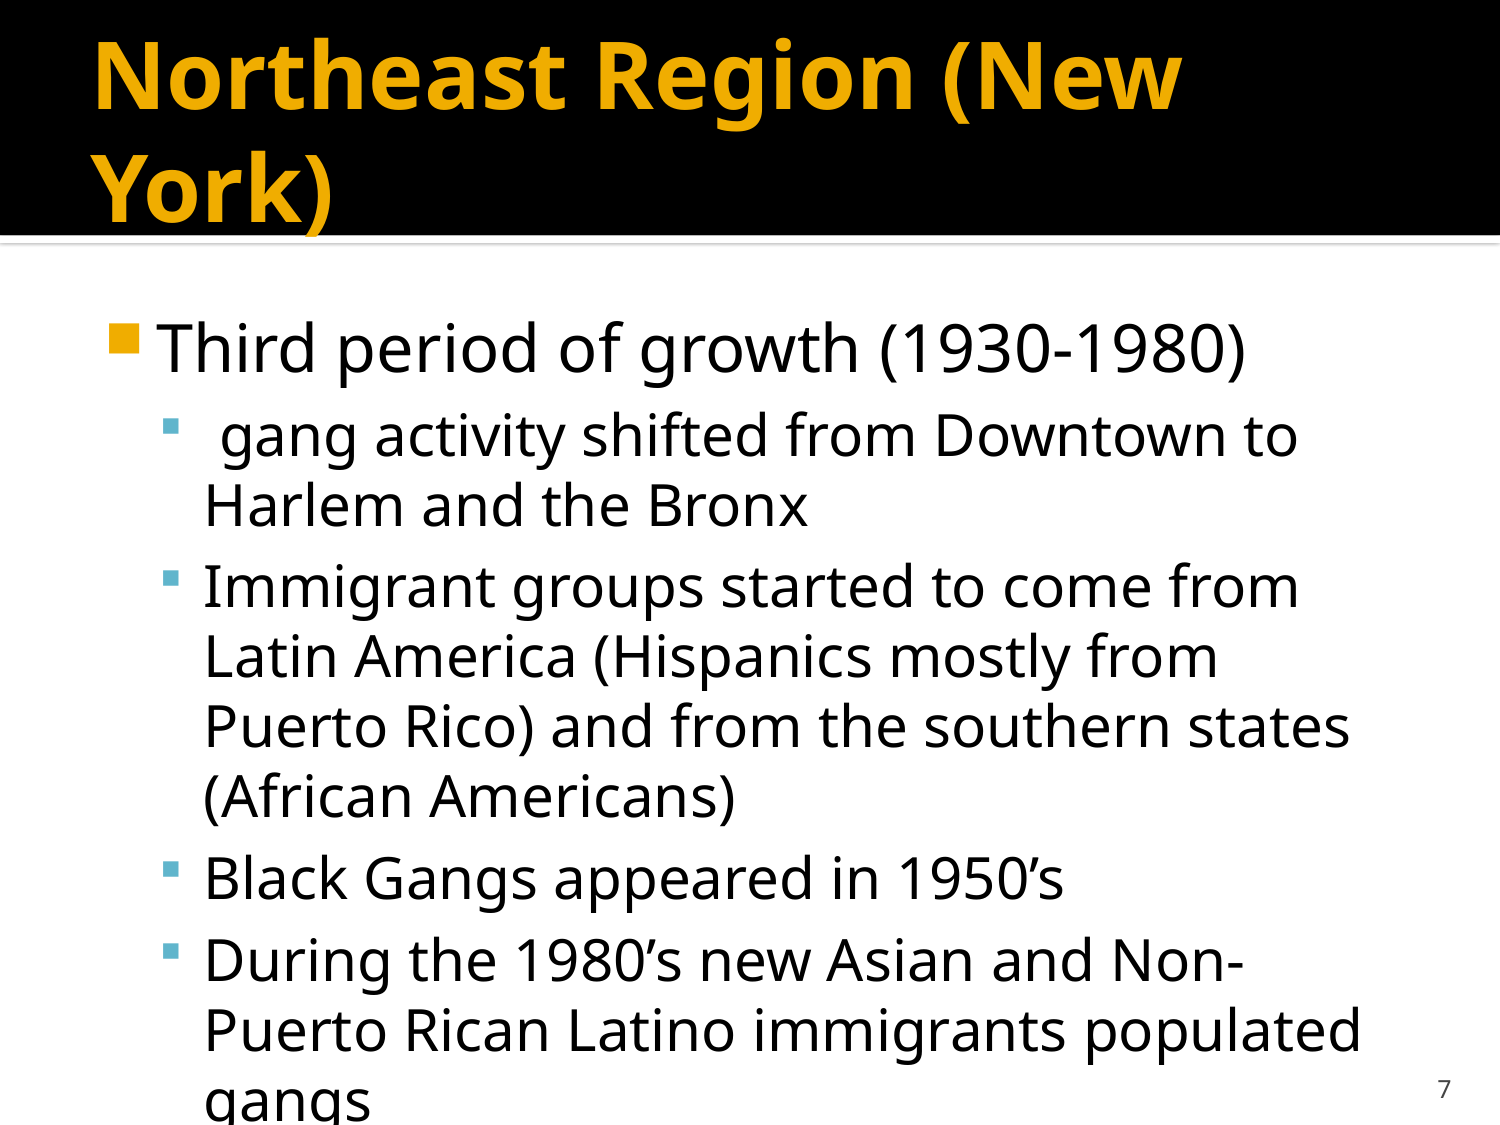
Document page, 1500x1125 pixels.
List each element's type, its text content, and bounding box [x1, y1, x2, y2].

title Northeast Region (New York) [75, 25, 1425, 231]
slide_number 7 [1345, 1062, 1467, 1108]
list Third period of growth (1930-1980) gang activity shifted from Downtown to Harlem and the Bronx Immigrant groups started to come from Latin America (Hispanics mostly from Puerto Rico) and from the southern states (African Americans) Black Gangs appeared in 1950’s During the 1980’s new Asian and Non-Puerto Rican Latino immigrants populated gangs [75, 291, 1425, 1050]
